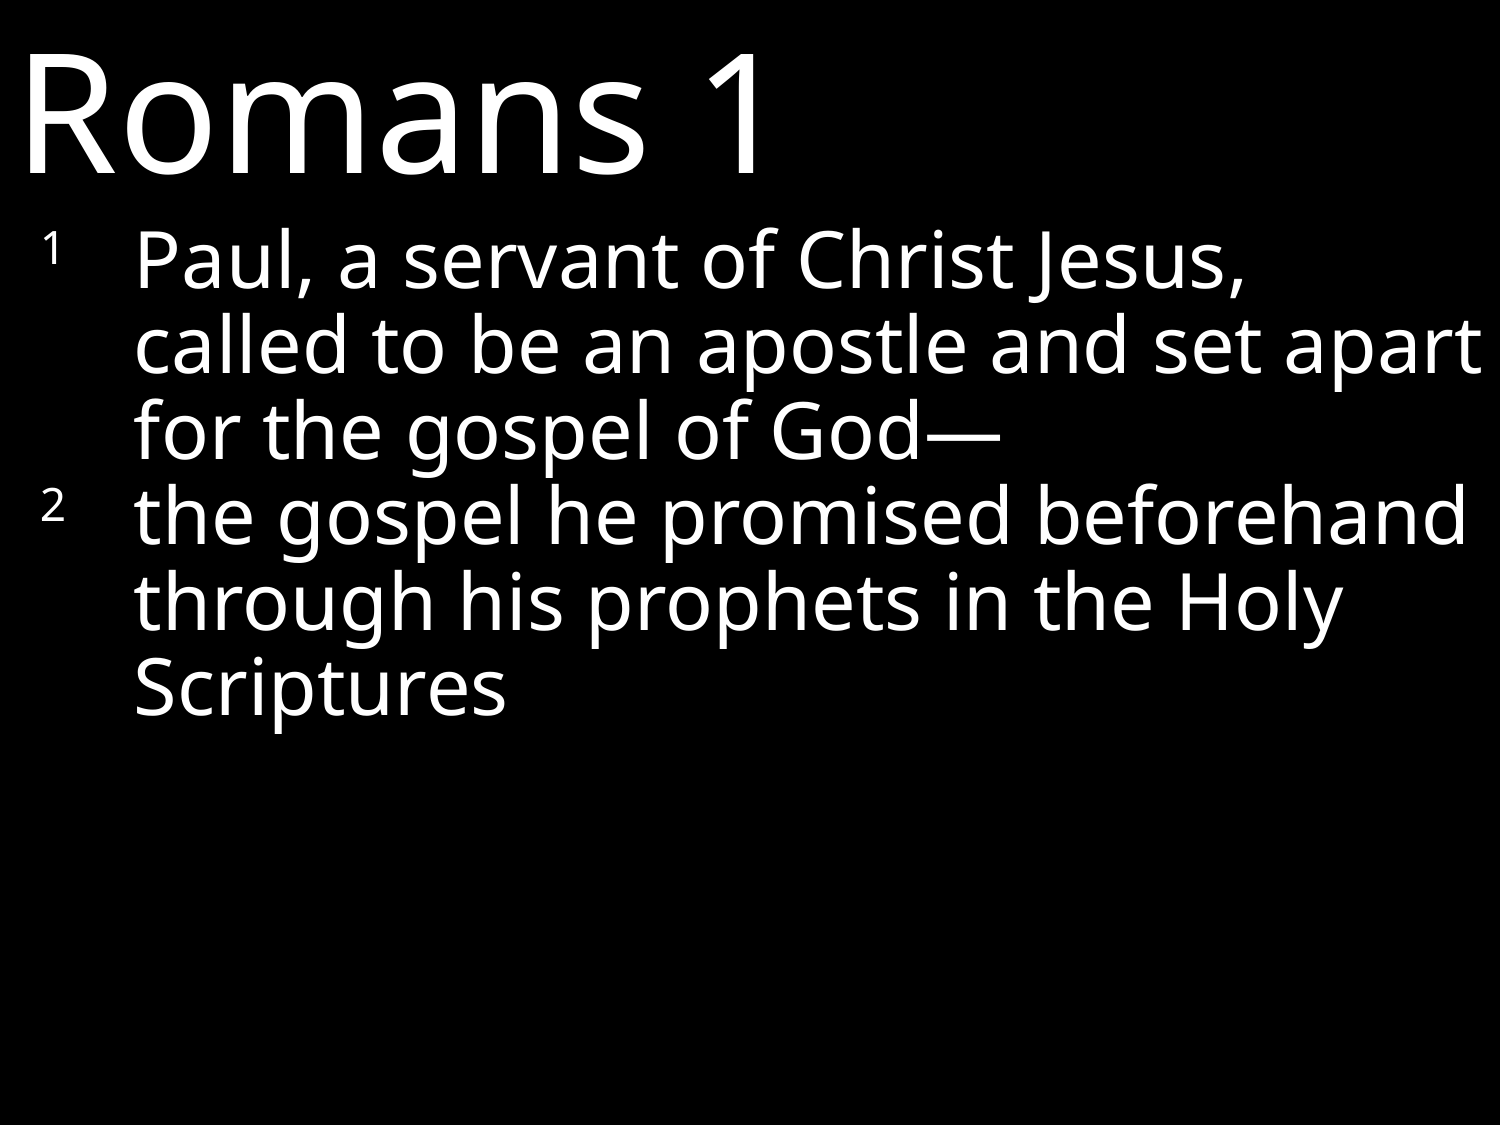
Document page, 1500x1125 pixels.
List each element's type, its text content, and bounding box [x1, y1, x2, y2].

text_box Romans 1 [0, 0, 1500, 215]
text_box 1 Paul, a servant of Christ Jesus, called to be an apostle and set apart for the gospel of God— 2 the gospel he promised beforehand through his prophets in the Holy Scriptures [24, 215, 1500, 741]
